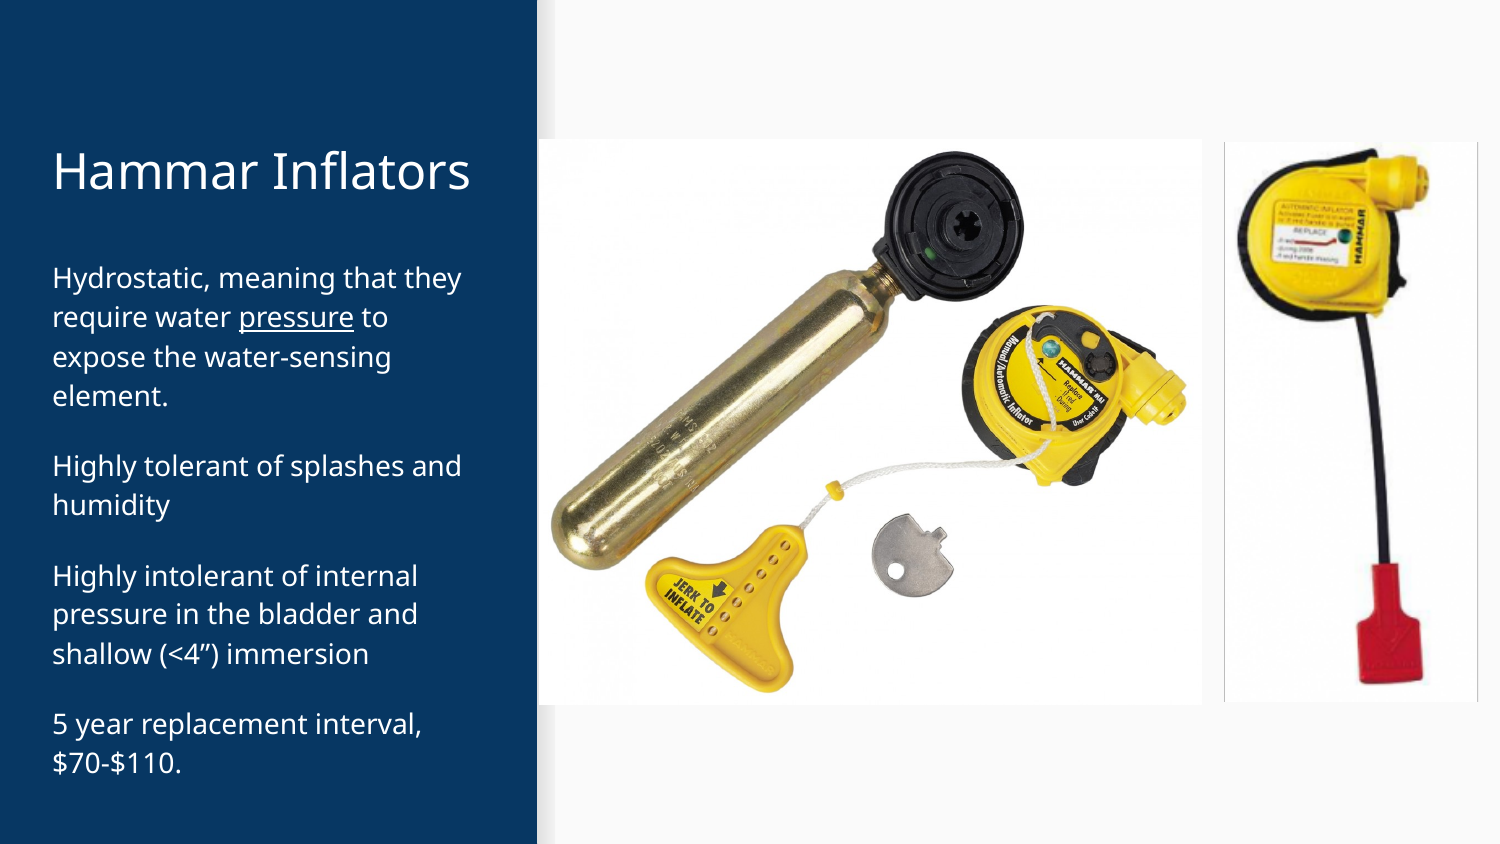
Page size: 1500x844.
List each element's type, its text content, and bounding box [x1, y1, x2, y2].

list Hydrostatic, meaning that they require water pressure to expose the water-sensing element. Highly tolerant of splashes and humidity Highly intolerant of internal pressure in the bladder and shallow (<4”) immersion 5 year replacement interval, $70-$110. [36, 239, 499, 760]
picture [539, 138, 1500, 705]
title Hammar Inflators [36, 58, 499, 216]
